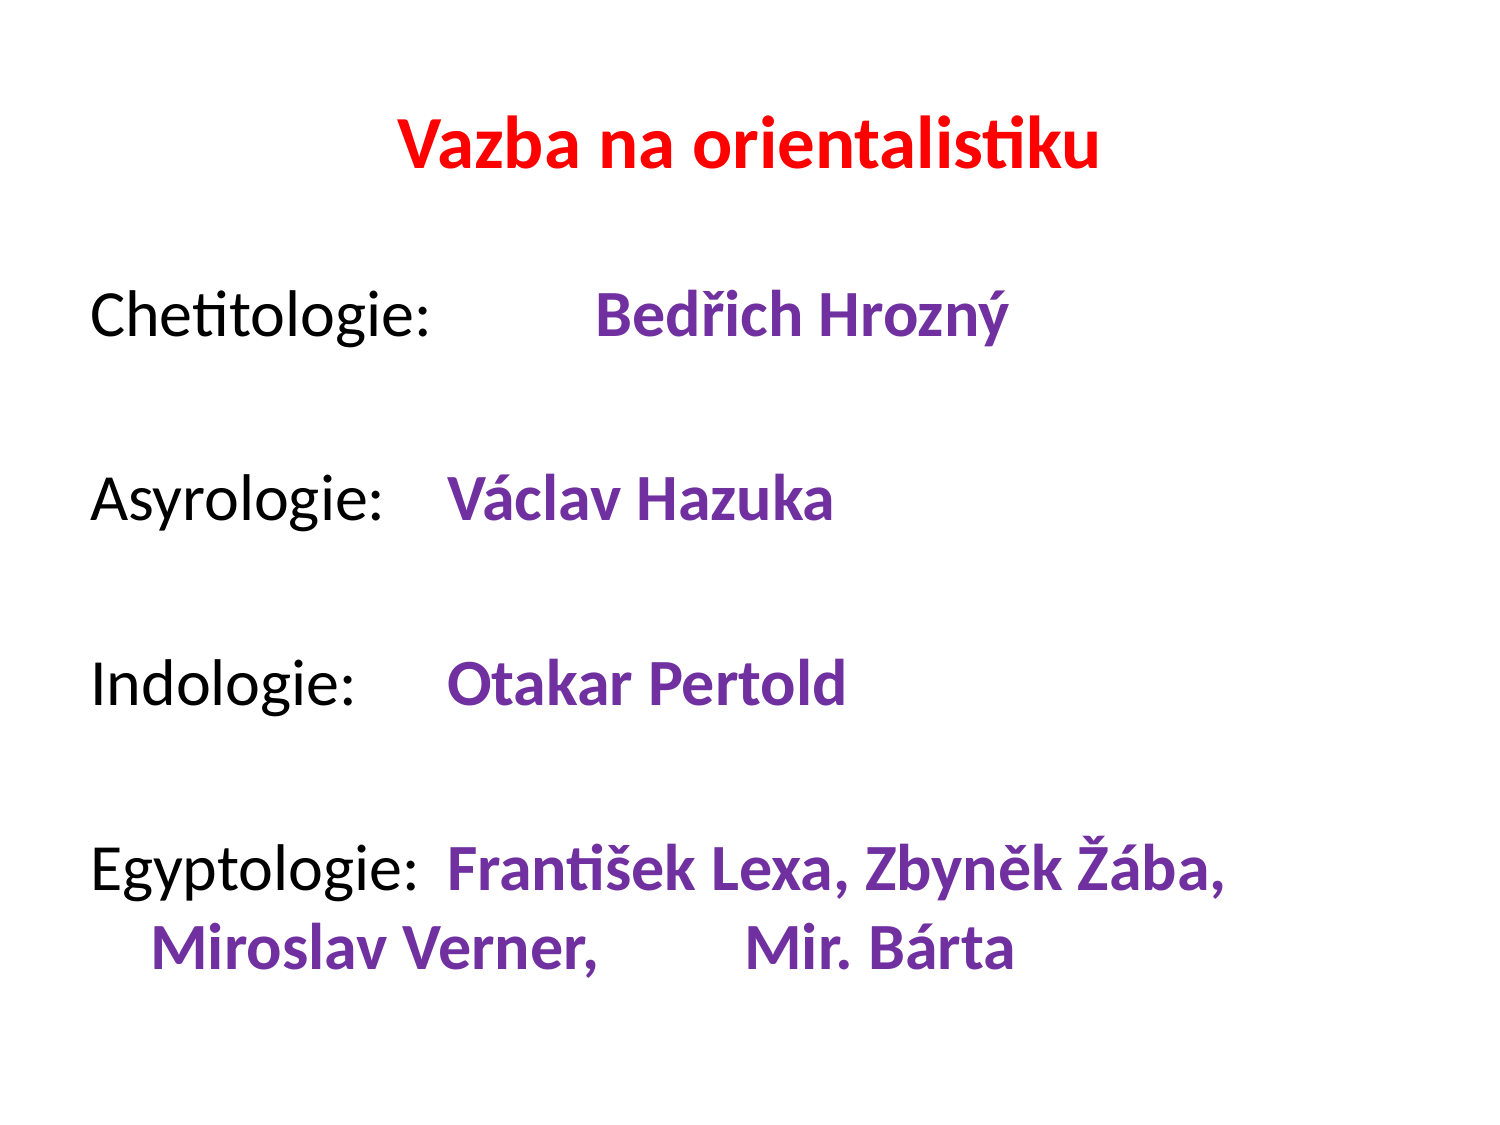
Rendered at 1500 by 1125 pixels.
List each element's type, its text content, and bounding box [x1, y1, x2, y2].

title Vazba na orientalistiku [75, 45, 1425, 233]
list Chetitologie: Bedřich Hrozný Asyrologie: Václav Hazuka Indologie: Otakar Pertold Egyptologie: František Lexa, Zbyněk Žába, Miroslav Verner, Mir. Bárta [75, 262, 1425, 1005]
